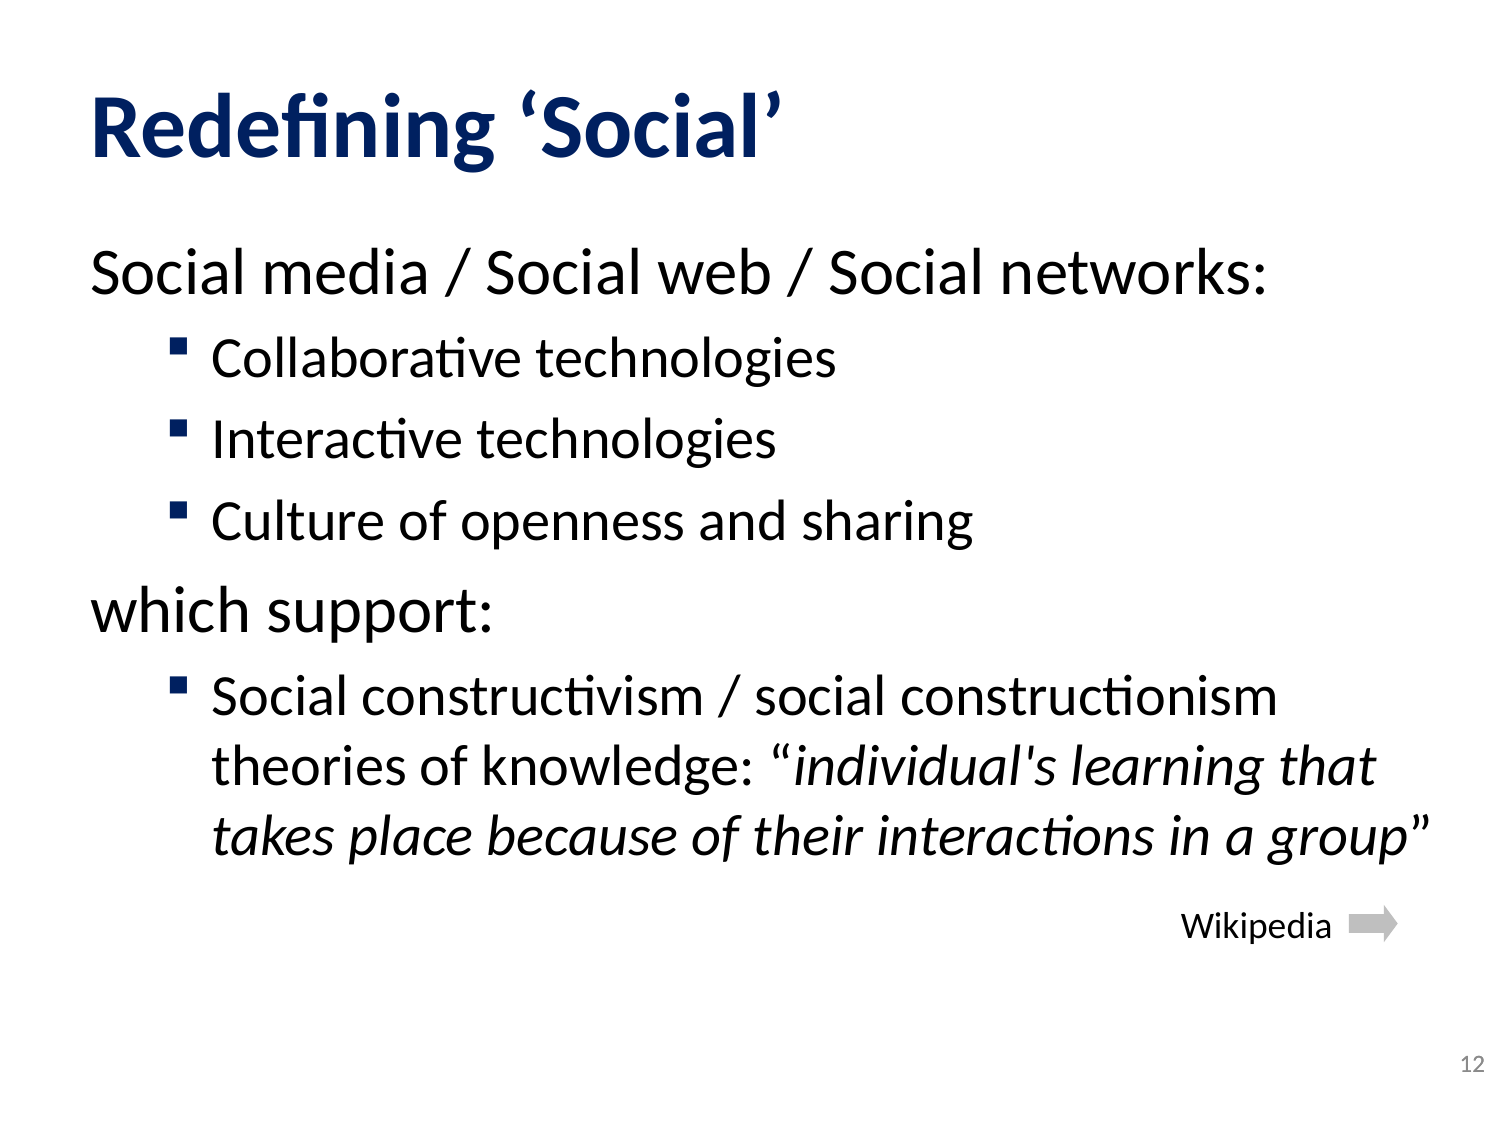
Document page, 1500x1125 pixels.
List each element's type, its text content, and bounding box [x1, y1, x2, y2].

slide_number 12 [1439, 1035, 1500, 1091]
title Redefining ‘Social’ [75, 45, 1425, 197]
text_box [1348, 904, 1398, 943]
list Social media / Social web / Social networks: Collaborative technologies Interactive technologies Culture of openness and sharing which support: Social constructivism / social constructionism theories of knowledge: “individual's learning that takes place because of their interactions in a group” [75, 219, 1459, 905]
text_box Wikipedia [1165, 893, 1348, 953]
